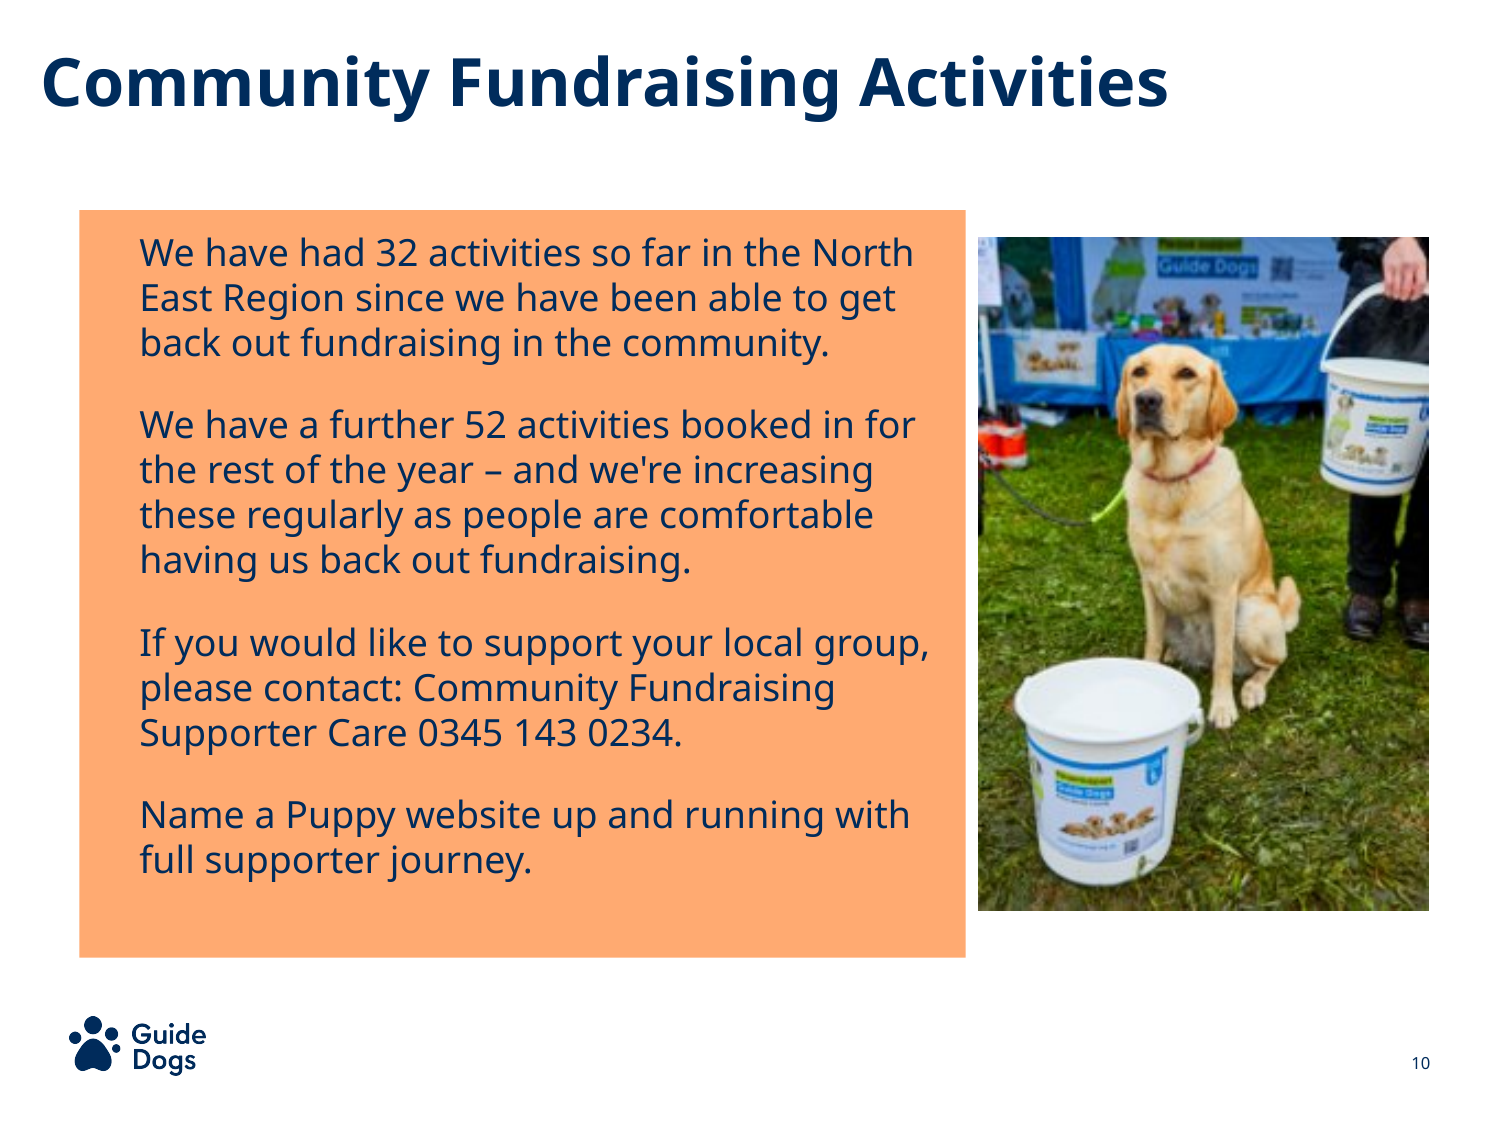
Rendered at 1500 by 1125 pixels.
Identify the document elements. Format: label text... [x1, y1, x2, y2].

list We have had 32 activities so far in the North East Region since we have been able to get back out fundraising in the community. We have a further 52 activities booked in for the rest of the year – and we're increasing these regularly as people are comfortable having us back out fundraising. If you would like to support your local group, please contact: Community Fundraising Supporter Care 0345 143 0234. Name a Puppy website up and running with full supporter journey. [101, 228, 939, 901]
list Community Fundraising Activities [40, 48, 1429, 168]
slide_number 10 [1383, 1052, 1431, 1078]
picture [978, 237, 1429, 912]
text_box [79, 210, 966, 958]
picture [69, 1016, 206, 1076]
